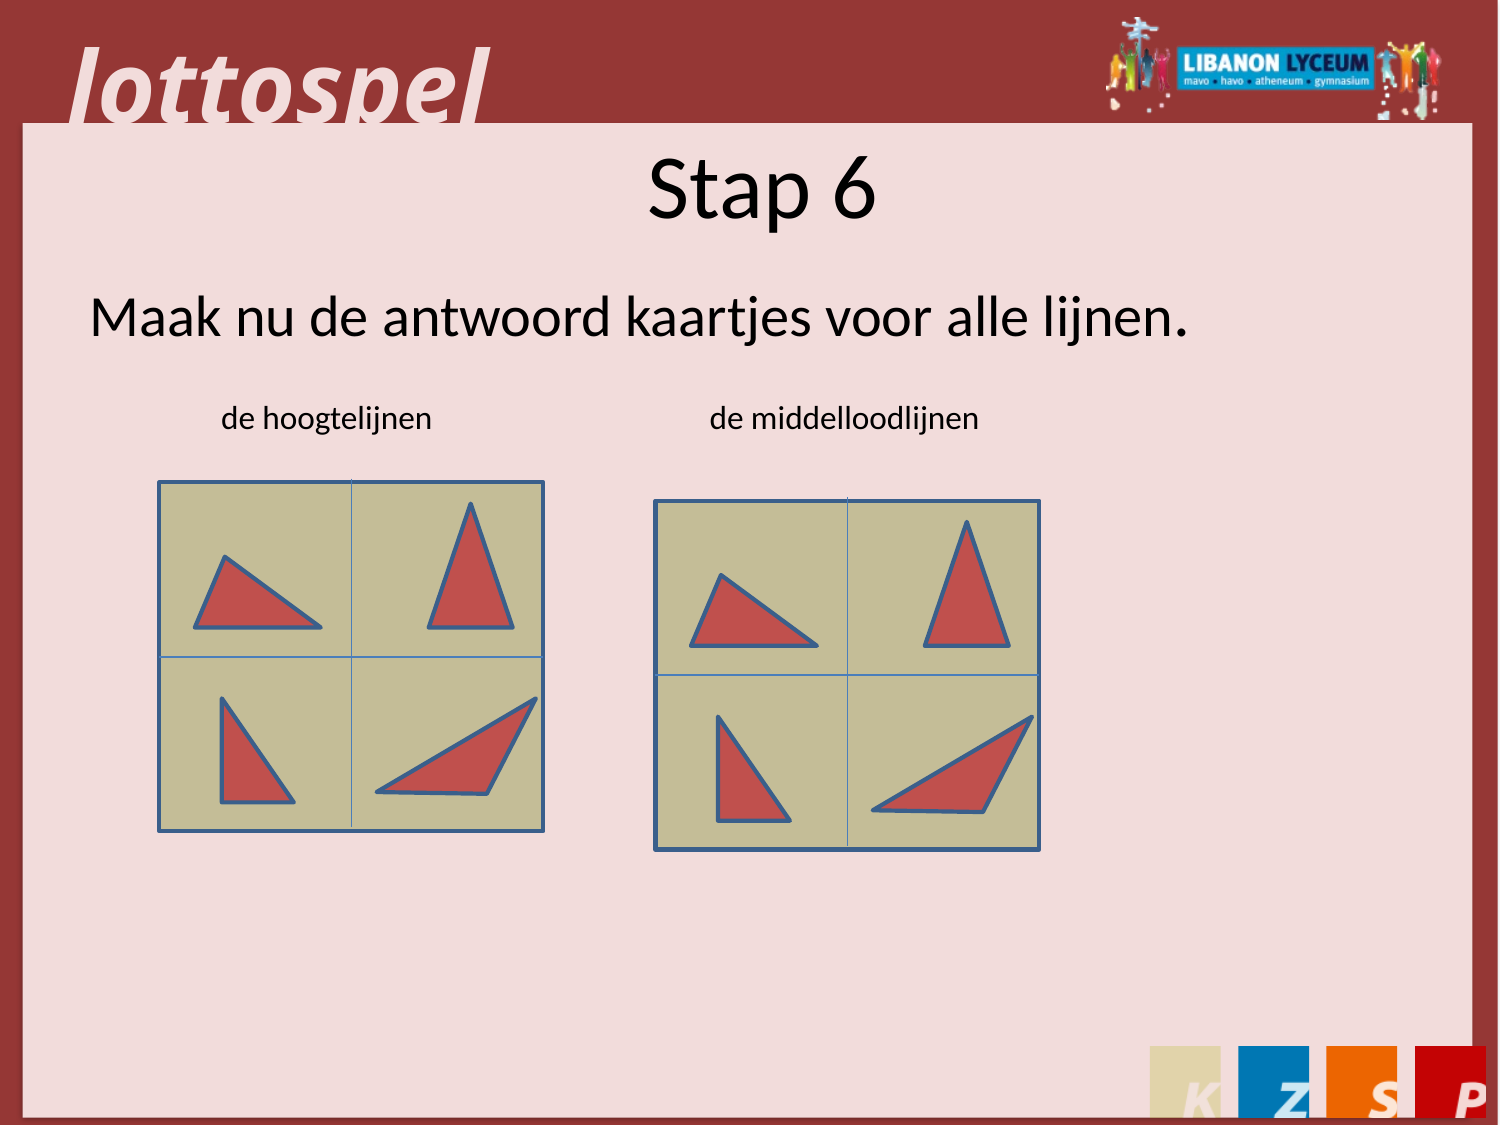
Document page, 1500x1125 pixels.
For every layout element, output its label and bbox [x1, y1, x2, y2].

text_box [159, 478, 564, 832]
text_box [655, 496, 1060, 850]
text_box [0, 0, 1498, 1125]
